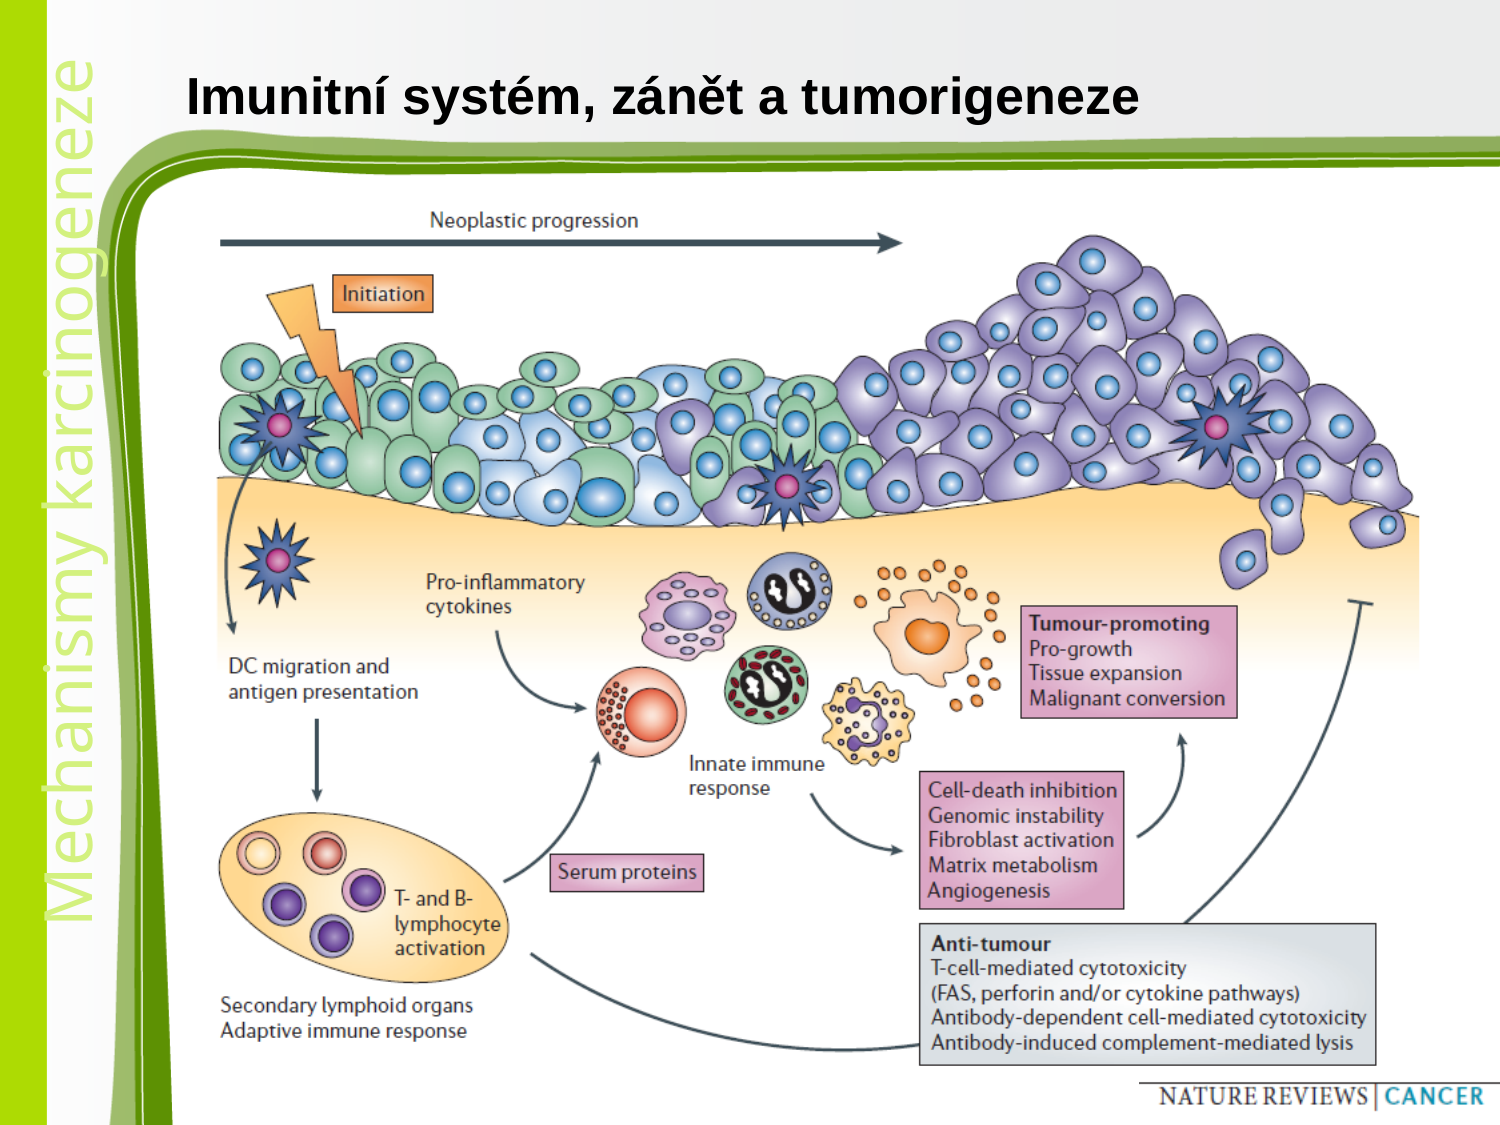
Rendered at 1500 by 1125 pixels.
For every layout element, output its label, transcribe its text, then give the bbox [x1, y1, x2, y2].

title Imunitní systém, zánět a tumorigeneze [171, 42, 1343, 146]
picture [0, 0, 1500, 1125]
